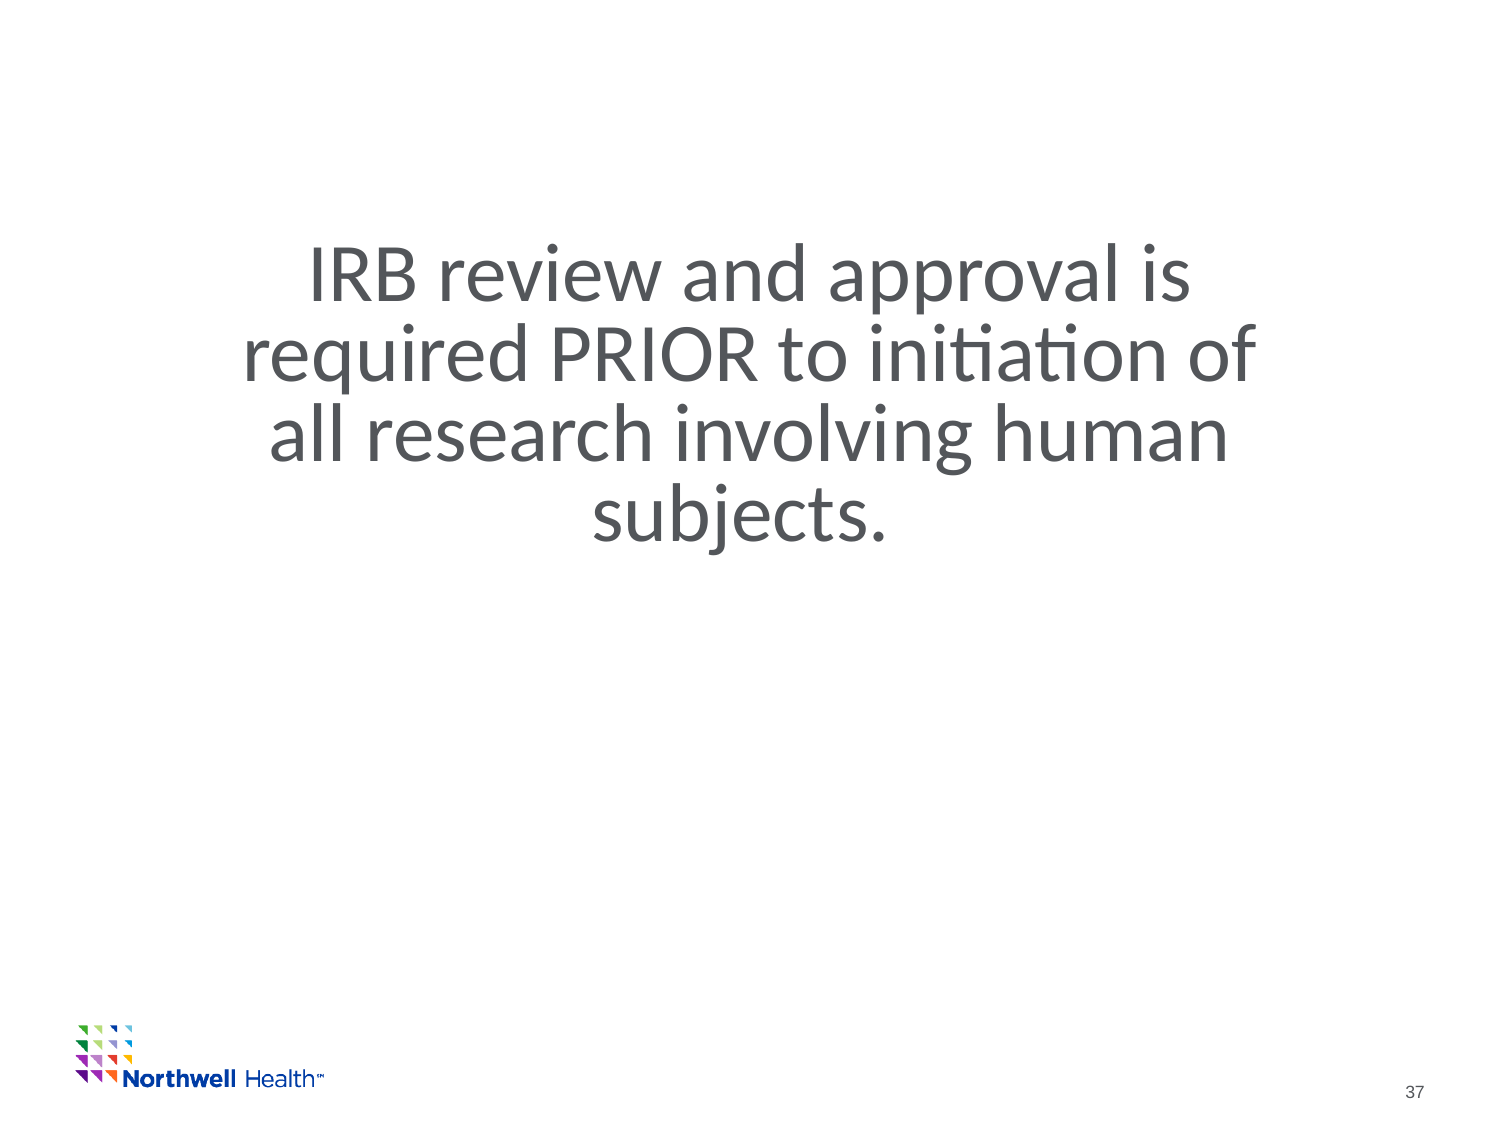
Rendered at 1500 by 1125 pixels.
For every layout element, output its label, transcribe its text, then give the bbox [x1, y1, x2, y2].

picture [69, 1019, 329, 1093]
list IRB review and approval is required PRIOR to initiation of all research involving human subjects. [195, 237, 1305, 761]
slide_number 37 [1074, 1042, 1425, 1103]
